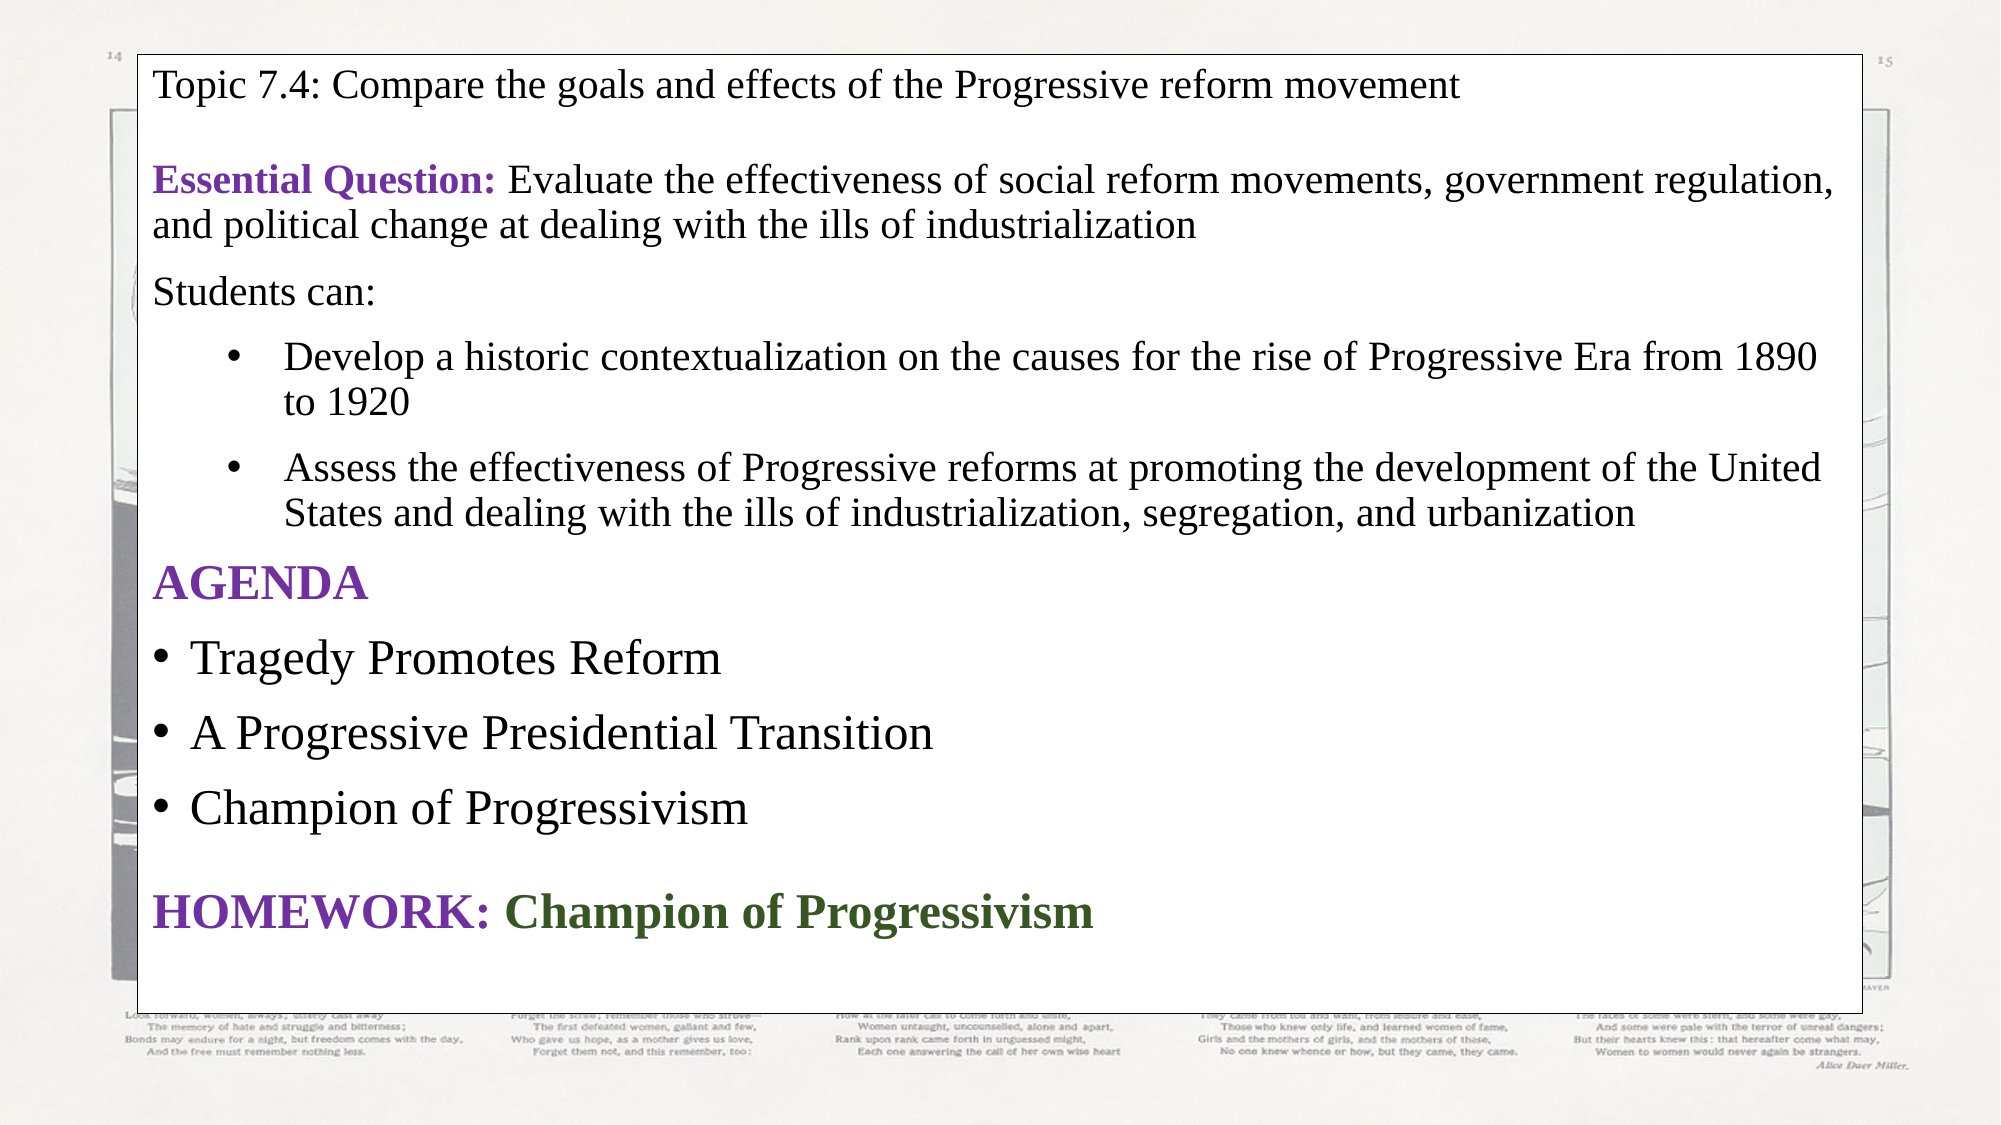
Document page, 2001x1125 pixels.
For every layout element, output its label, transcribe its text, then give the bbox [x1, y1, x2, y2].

list Topic 7.4: Compare the goals and effects of the Progressive reform movement Essential Question: Evaluate the effectiveness of social reform movements, government regulation, and political change at dealing with the ills of industrialization Students can: Develop a historic contextualization on the causes for the rise of Progressive Era from 1890 to 1920 Assess the effectiveness of Progressive reforms at promoting the development of the United States and dealing with the ills of industrialization, segregation, and urbanization AGENDA Tragedy Promotes Reform A Progressive Presidential Transition Champion of Progressivism HOMEWORK: Champion of Progressivism [137, 54, 1863, 1014]
